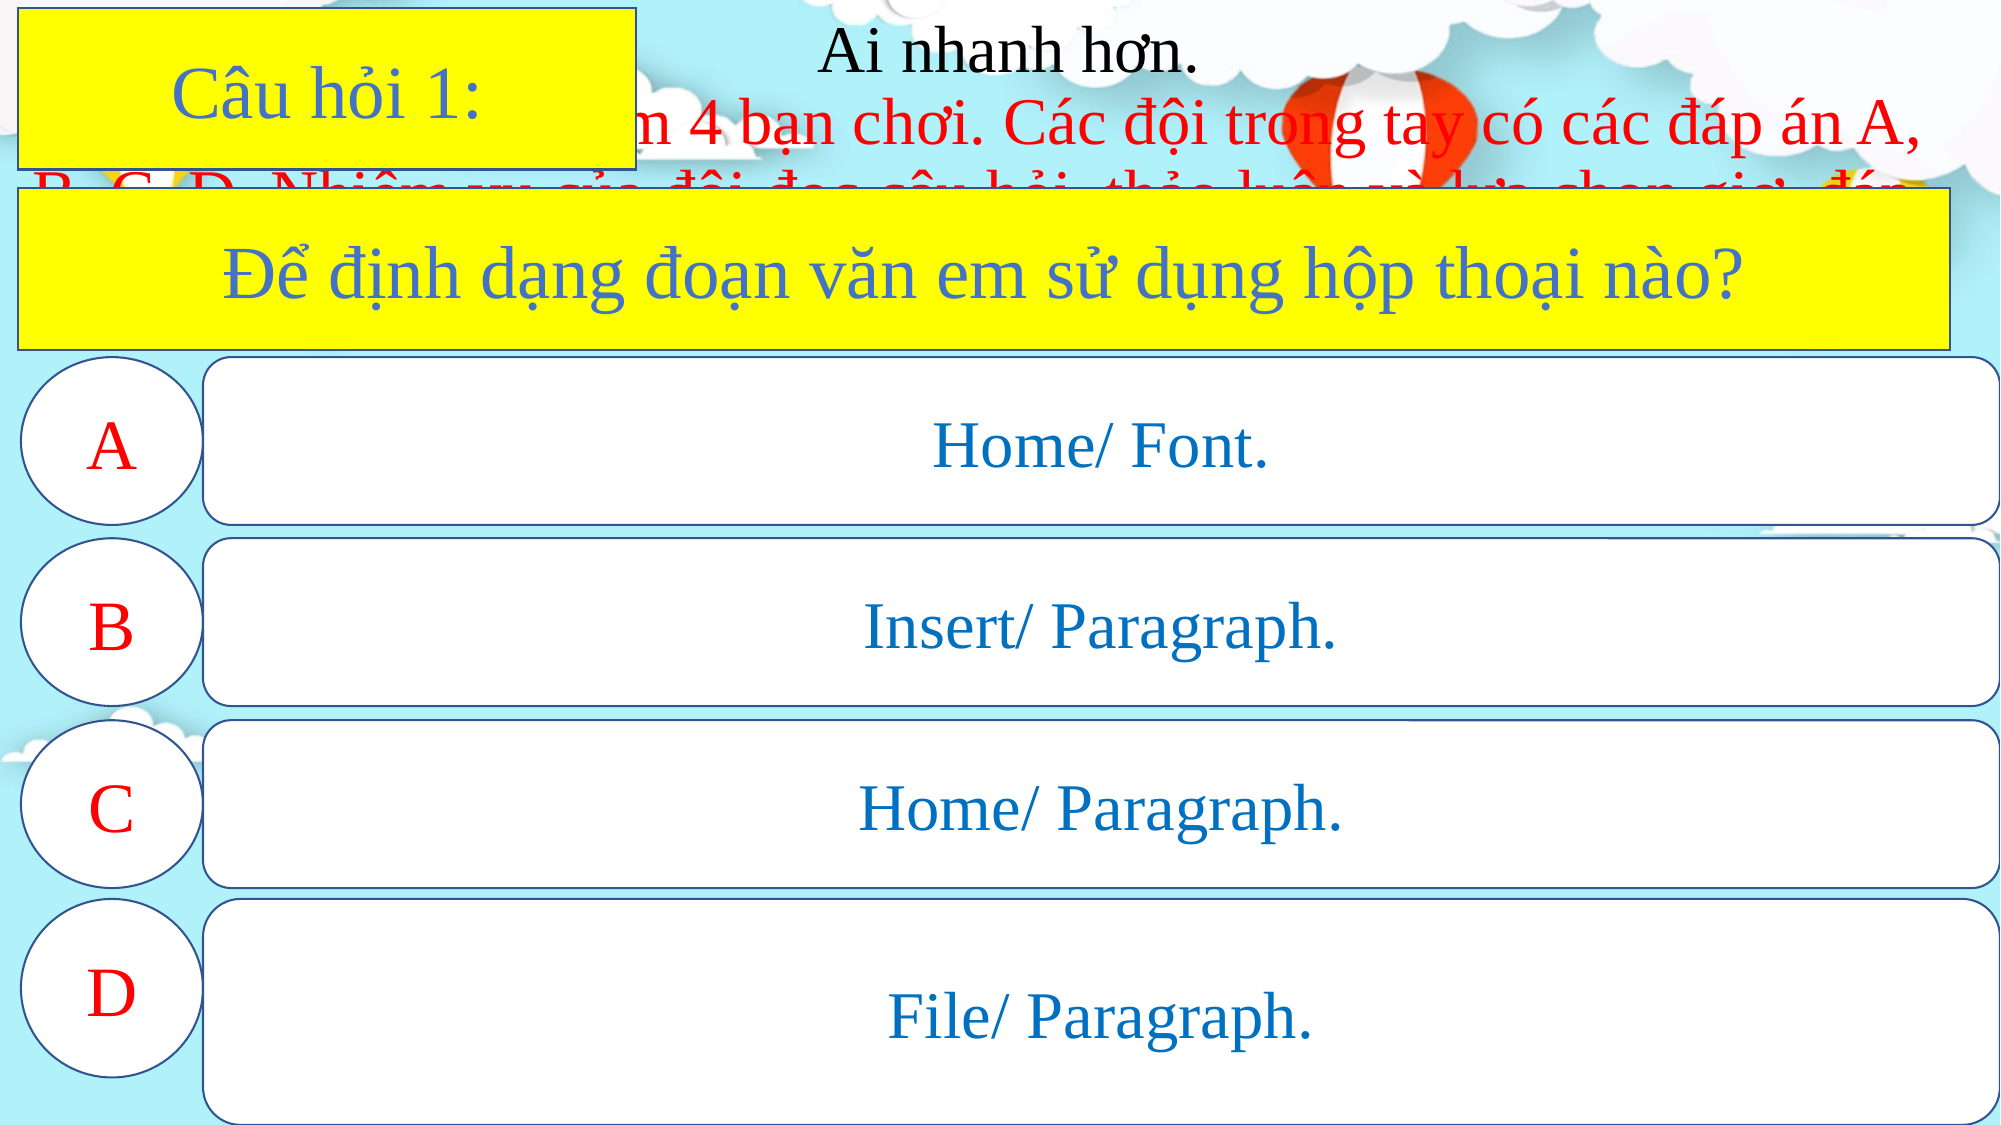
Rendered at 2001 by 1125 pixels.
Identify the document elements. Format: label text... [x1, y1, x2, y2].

text_box Để định dạng đoạn văn em sử dụng hộp thoại nào? [17, 187, 1951, 351]
text_box Insert/ Paragraph. [201, 537, 2000, 708]
text_box B [19, 537, 201, 708]
text_box A [19, 356, 201, 526]
text_box Ai nhanh hơn. Luật chơi: Mỗi đội gồm 4 bạn chơi. Các đội trong tay có các đáp án A, B, C, D. Nhiệm vụ của đội đọc câu hỏi, thảo luận và lựa chọn giơ đáp án lên. Đội nào có đáp án đúng và nhanh nhất sẽ được thưởng. [18, 7, 2000, 331]
text_box Home/ Paragraph. [201, 719, 2000, 890]
text_box Home/ Font. [201, 356, 2000, 526]
text_box Câu hỏi 1: [17, 7, 637, 171]
text_box C [19, 719, 201, 890]
text_box D [19, 897, 201, 1079]
picture [0, 0, 2001, 1125]
text_box File/ Paragraph. [201, 897, 2000, 1125]
